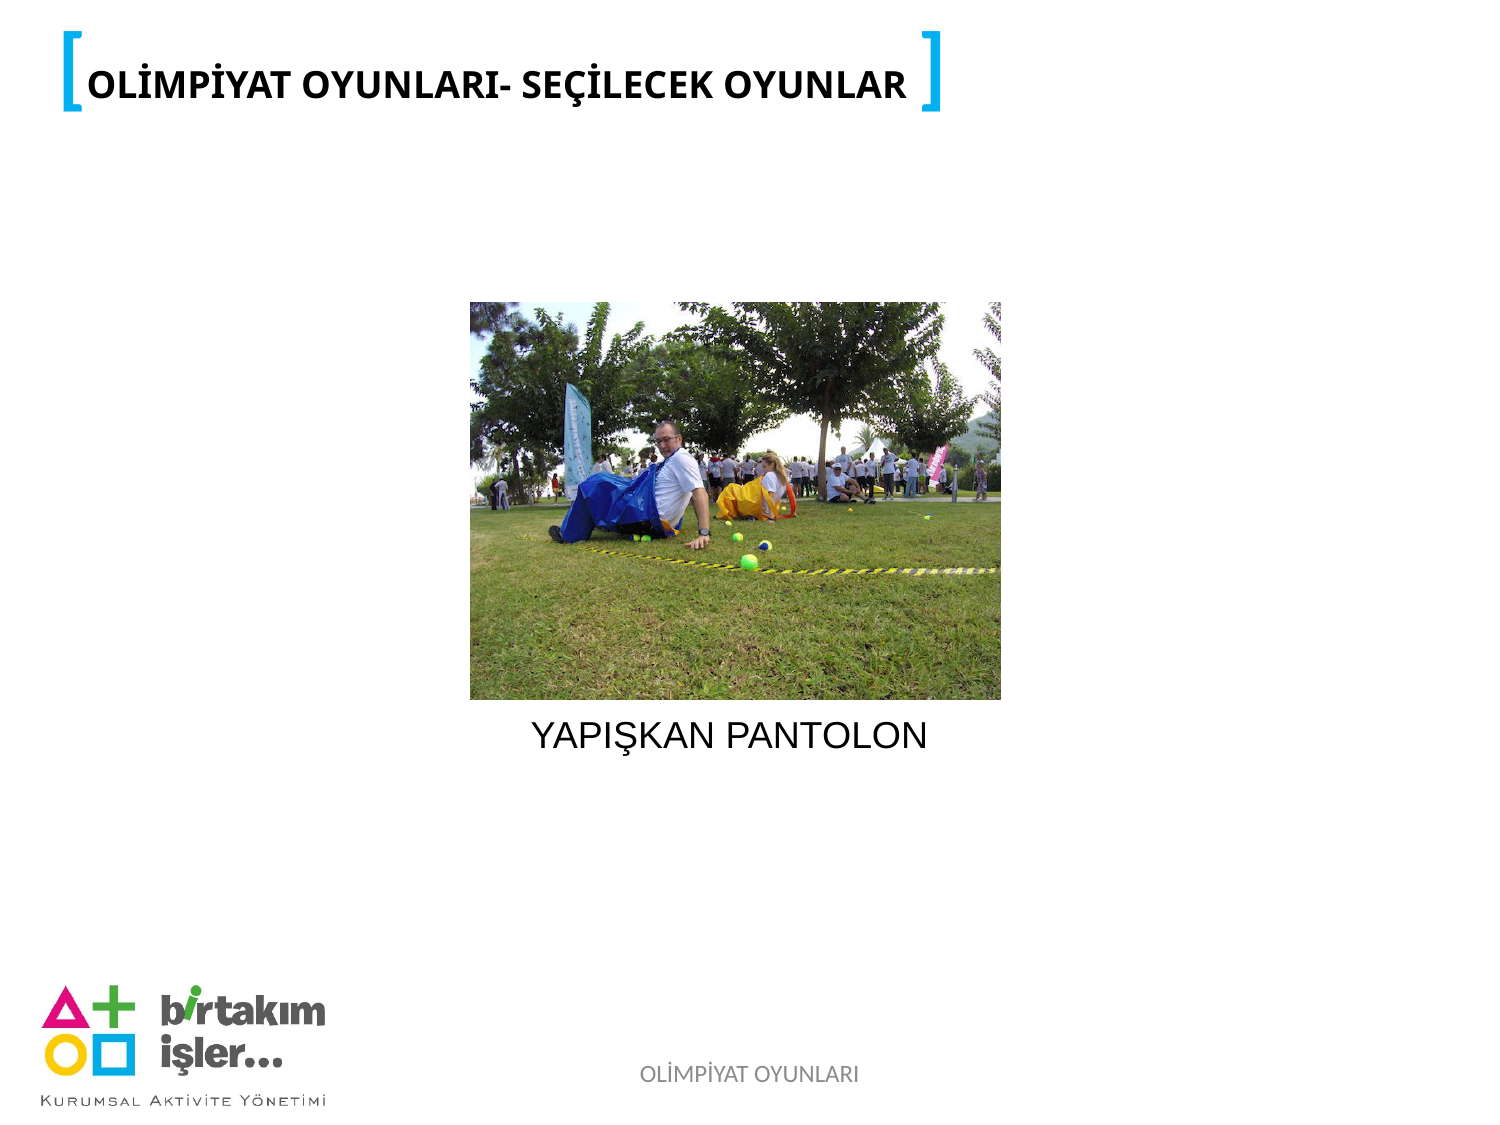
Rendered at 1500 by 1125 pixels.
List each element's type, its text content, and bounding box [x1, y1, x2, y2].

picture [470, 302, 1001, 700]
text_box YAPIŞKAN PANTOLON [515, 707, 944, 764]
footer OLİMPİYAT OYUNLARI [512, 1042, 988, 1103]
picture [41, 985, 326, 1107]
text_box [OLİMPİYAT OYUNLARI- SEÇİLECEK OYUNLAR ] [42, 0, 962, 125]
